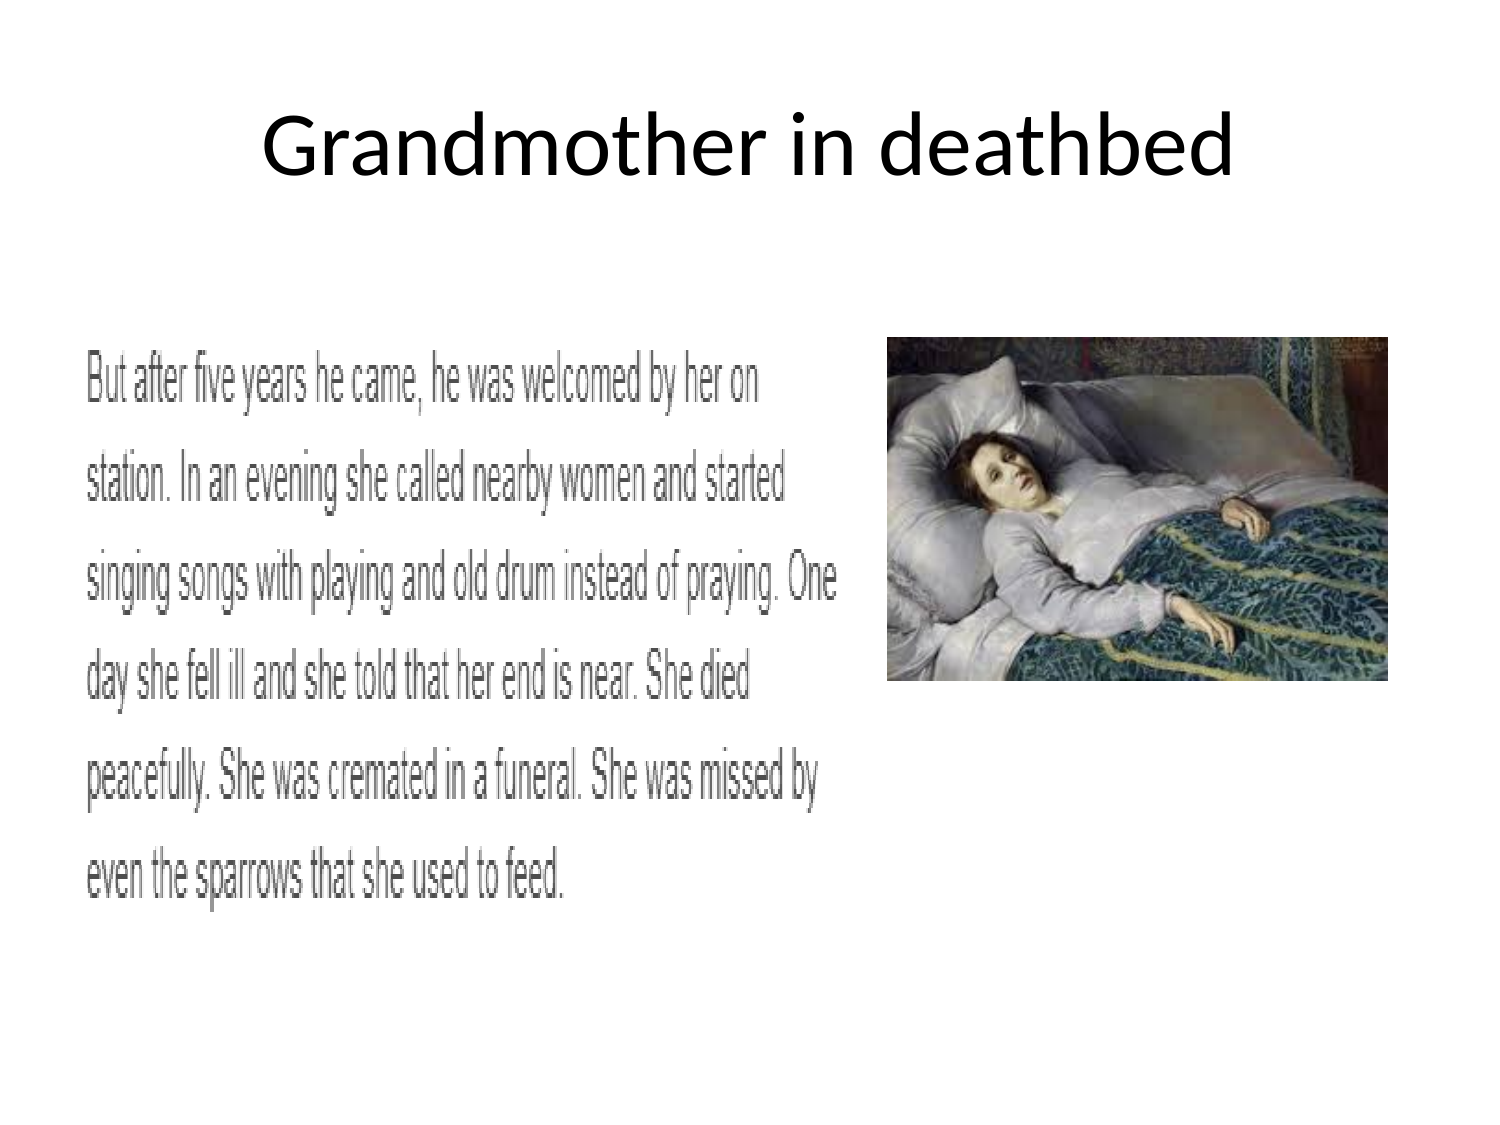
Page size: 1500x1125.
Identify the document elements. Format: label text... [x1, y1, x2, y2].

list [74, 299, 851, 951]
picture [887, 337, 1388, 681]
title Grandmother in deathbed [75, 45, 1425, 233]
